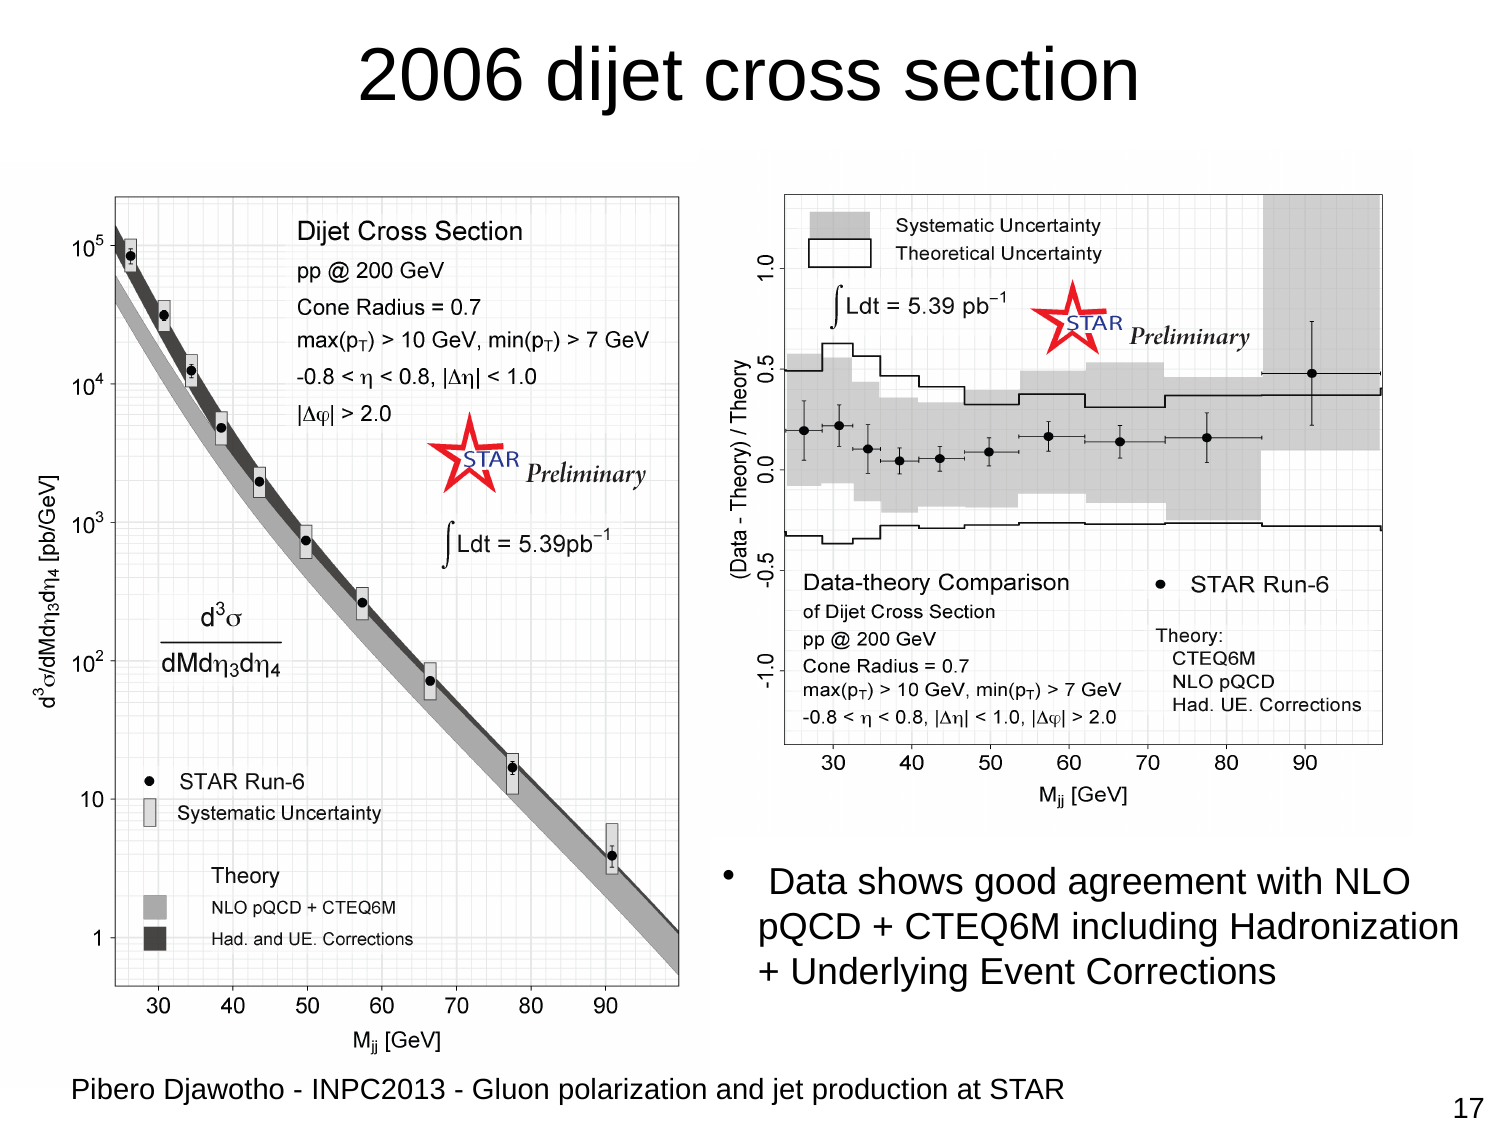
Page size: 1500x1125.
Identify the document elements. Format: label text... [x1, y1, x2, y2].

title 2006 dijet cross section [74, 4, 1426, 138]
picture [0, 149, 1413, 1088]
footer Pibero Djawotho - INPC2013 - Gluon polarization and jet production at STAR [0, 1062, 1138, 1125]
text_box Data shows good agreement with NLO pQCD + CTEQ6M including Hadronization + Underlying Event Corrections [715, 849, 1496, 1000]
slide_number 17 [1149, 1046, 1500, 1125]
